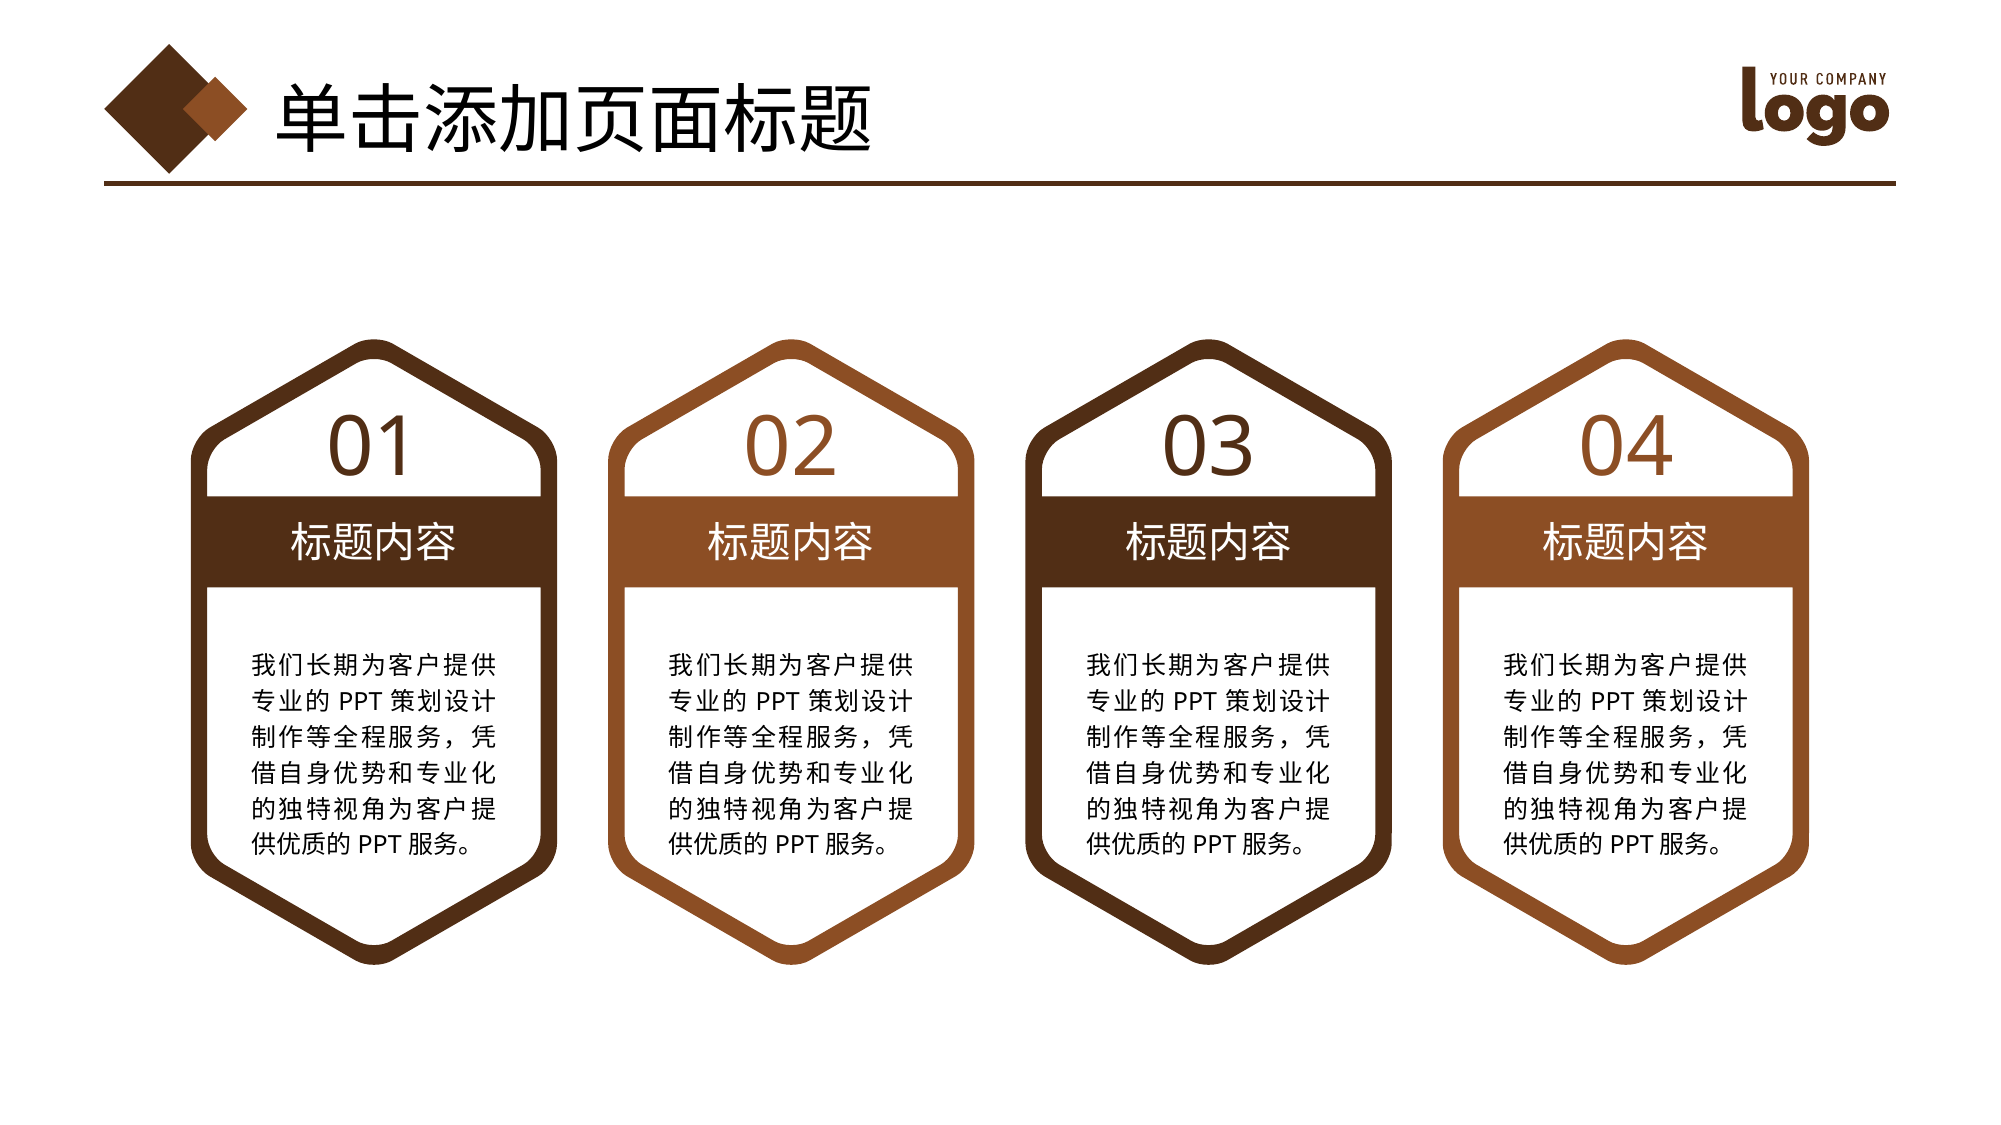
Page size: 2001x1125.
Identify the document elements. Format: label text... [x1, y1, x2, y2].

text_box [190, 339, 558, 965]
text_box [1025, 339, 1392, 965]
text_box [608, 339, 975, 965]
text_box 单击添加页面标题 [259, 64, 889, 170]
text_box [1442, 339, 1810, 965]
